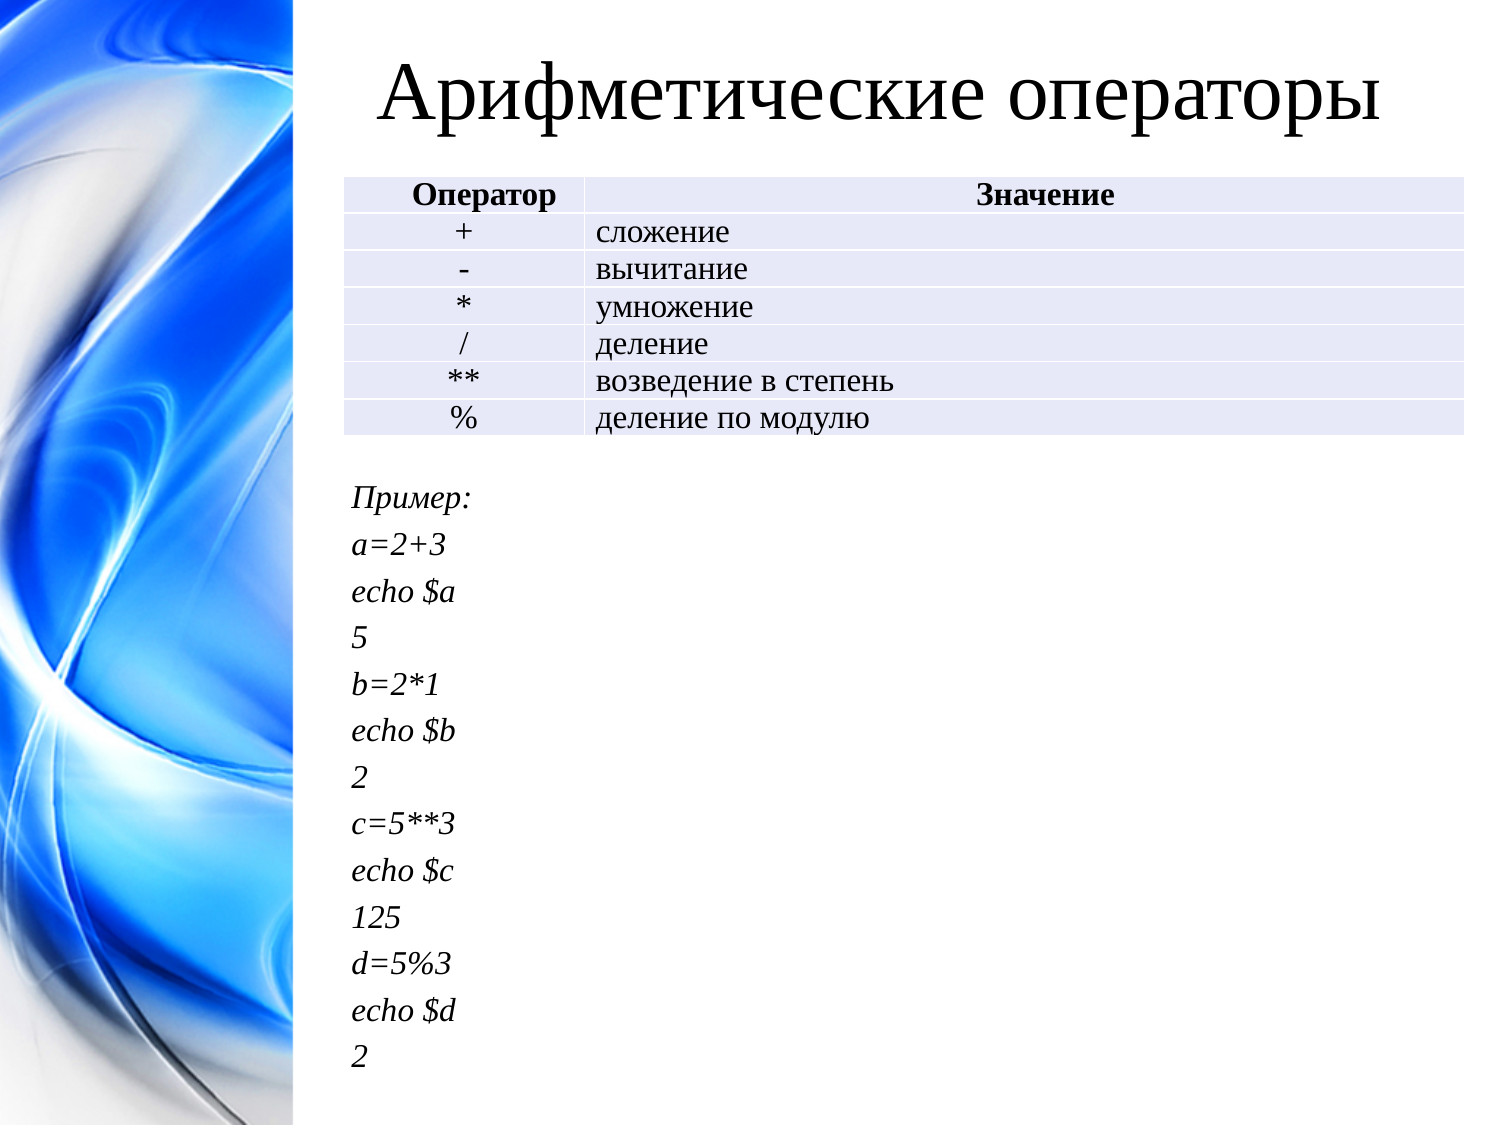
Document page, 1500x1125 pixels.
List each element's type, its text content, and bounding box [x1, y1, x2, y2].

table_cell ** [344, 362, 584, 398]
list Пример: a=2+3 echo $a 5 b=2*1 echo $b 2 c=5**3 echo $c 125 d=5%3 echo $d 2 [336, 468, 1483, 1094]
table_header Оператор [344, 177, 584, 212]
table_cell сложение [585, 214, 1464, 249]
table_cell умножение [585, 288, 1464, 324]
table_cell вычитание [585, 251, 1464, 286]
table_cell - [344, 251, 584, 286]
table_cell * [344, 288, 584, 324]
table_cell / [344, 325, 584, 361]
table_cell + [344, 214, 584, 249]
table_cell деление [585, 325, 1464, 361]
table_cell % [344, 400, 584, 435]
text_box Арифметические операторы [298, 0, 1460, 173]
table_cell деление по модулю [585, 400, 1464, 435]
picture [0, 0, 1500, 1125]
table_header Значение [585, 177, 1464, 212]
table_cell возведение в степень [585, 362, 1464, 398]
